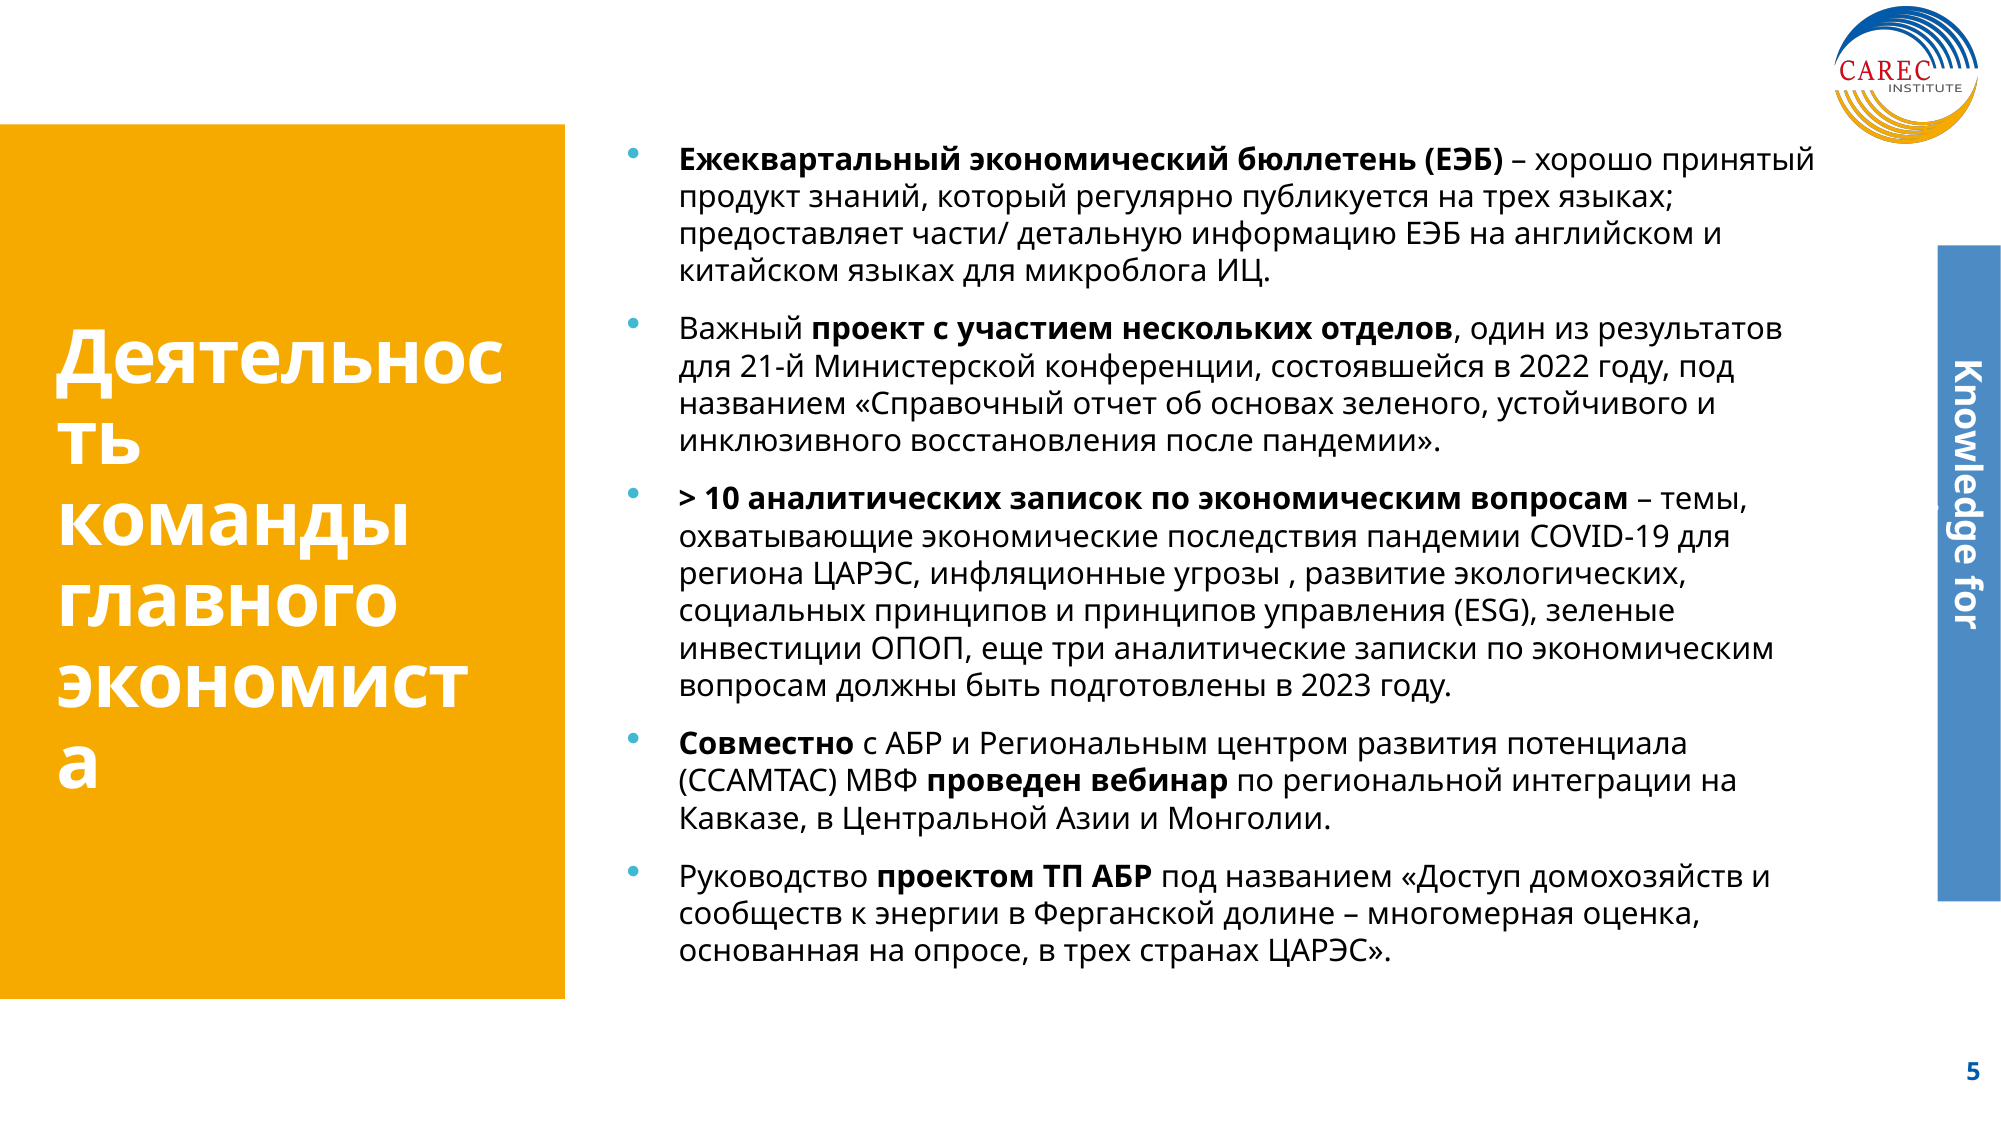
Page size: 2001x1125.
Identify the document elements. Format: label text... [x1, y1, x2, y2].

title Деятельность команды главного экономиста [41, 184, 525, 940]
list Ежеквартальный экономический бюллетень (ЕЭБ) – хорошо принятый продукт знаний, который регулярно публикуется на трех языках; предоставляет части/ детальную информацию ЕЭБ на английском и китайском языках для микроблога ИЦ. Важный проект с участием нескольких отделов, один из результатов для 21-й Министерской конференции, состоявшейся в 2022 году, под названием «Справочный отчет об основах зеленого, устойчивого и инклюзивного восстановления после пандемии». > 10 аналитических записок по экономическим вопросам – темы, охватывающие экономические последствия пандемии COVID-19 для региона ЦАРЭС, инфляционные угрозы , развитие экологических, социальных принципов и принципов управления (ESG), зеленые инвестиции ОПОП, еще три аналитические записки по экономическим вопросам должны быть подготовлены в 2023 году. Совместно с АБР и Региональным центром развития потенциала (CCAMTAC) МВФ проведен вебинар по региональной интеграции на Кавказе, в Центральной Азии и Монголии. Руководство проектом ТП АБР под названием «Доступ домохозяйств и сообществ к энергии в Ферганской долине – многомерная оценка, основанная на опросе, в трех странах ЦАРЭС». [609, 125, 1835, 982]
picture [1834, 6, 1978, 144]
slide_number 5 [1744, 1042, 1996, 1103]
